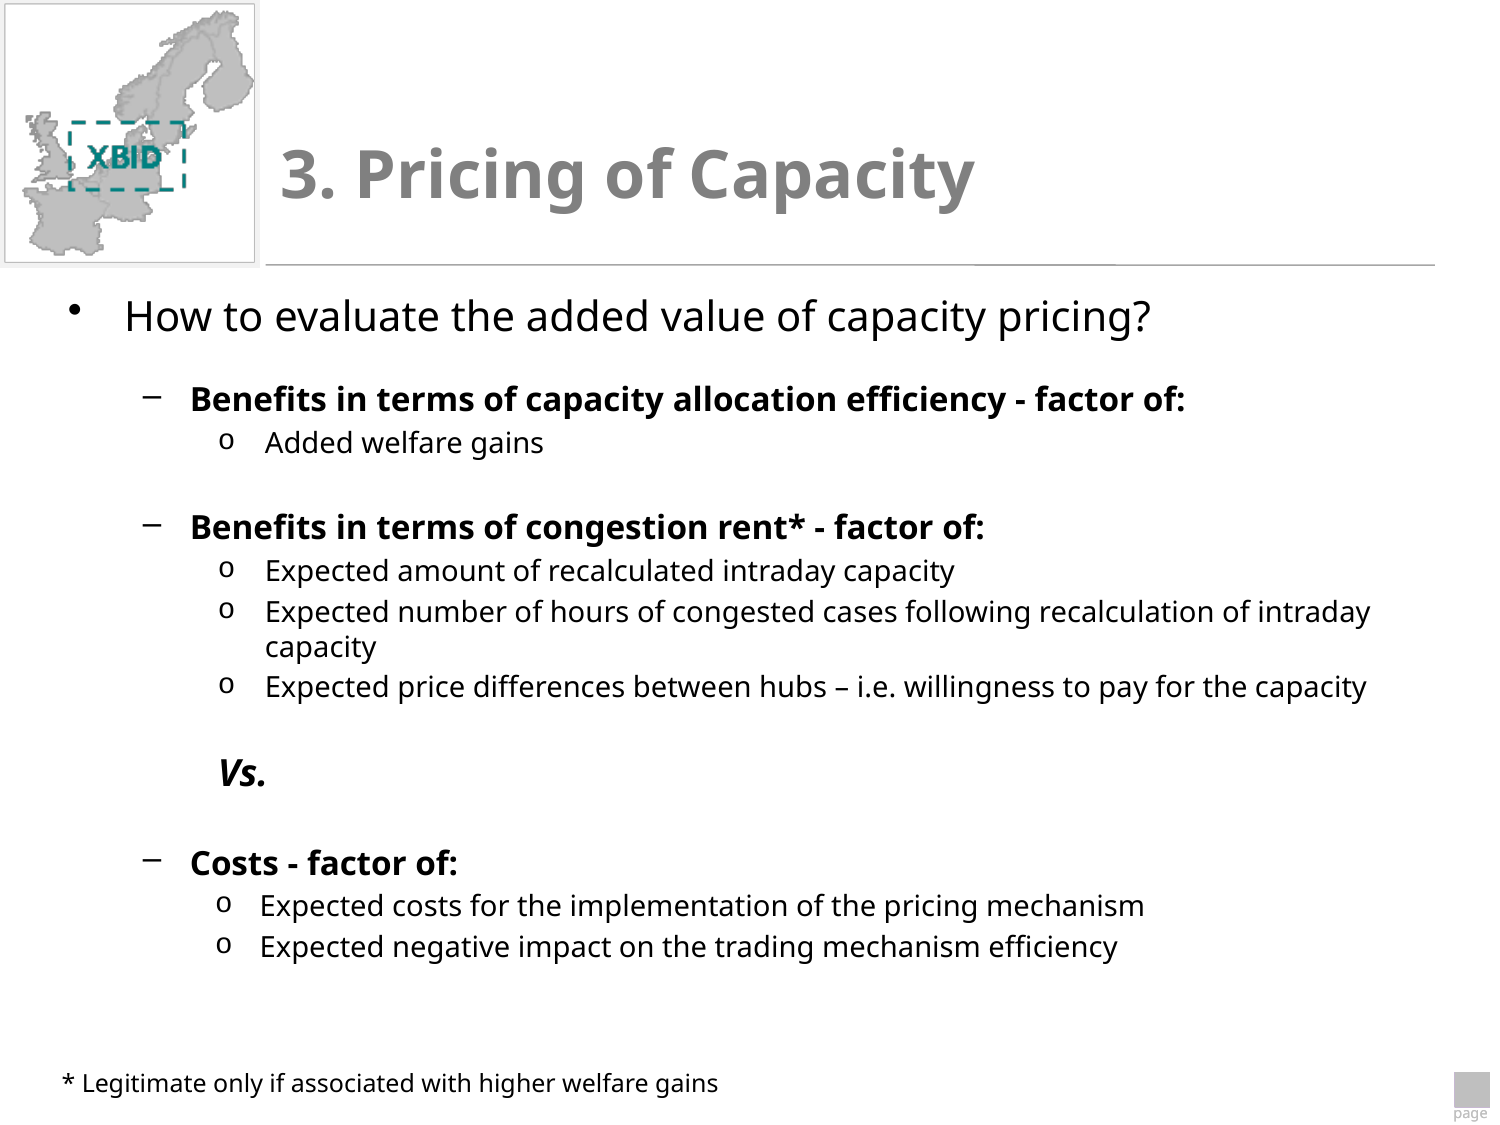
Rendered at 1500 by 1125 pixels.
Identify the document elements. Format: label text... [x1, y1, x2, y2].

text_box 3. Pricing of Capacity [265, 78, 1447, 266]
picture [0, 0, 260, 268]
text_box How to evaluate the added value of capacity pricing? Benefits in terms of capacity allocation efficiency - factor of: Added welfare gains Benefits in terms of congestion rent* - factor of: Expected amount of recalculated intraday capacity Expected number of hours of congested cases following recalculation of intraday capacity Expected price differences between hubs – i.e. willingness to pay for the capacity Vs. Costs - factor of: Expected costs for the implementation of the pricing mechanism Expected negative impact on the trading mechanism efficiency [53, 281, 1489, 1012]
text_box * Legitimate only if associated with higher welfare gains [46, 1060, 1407, 1106]
